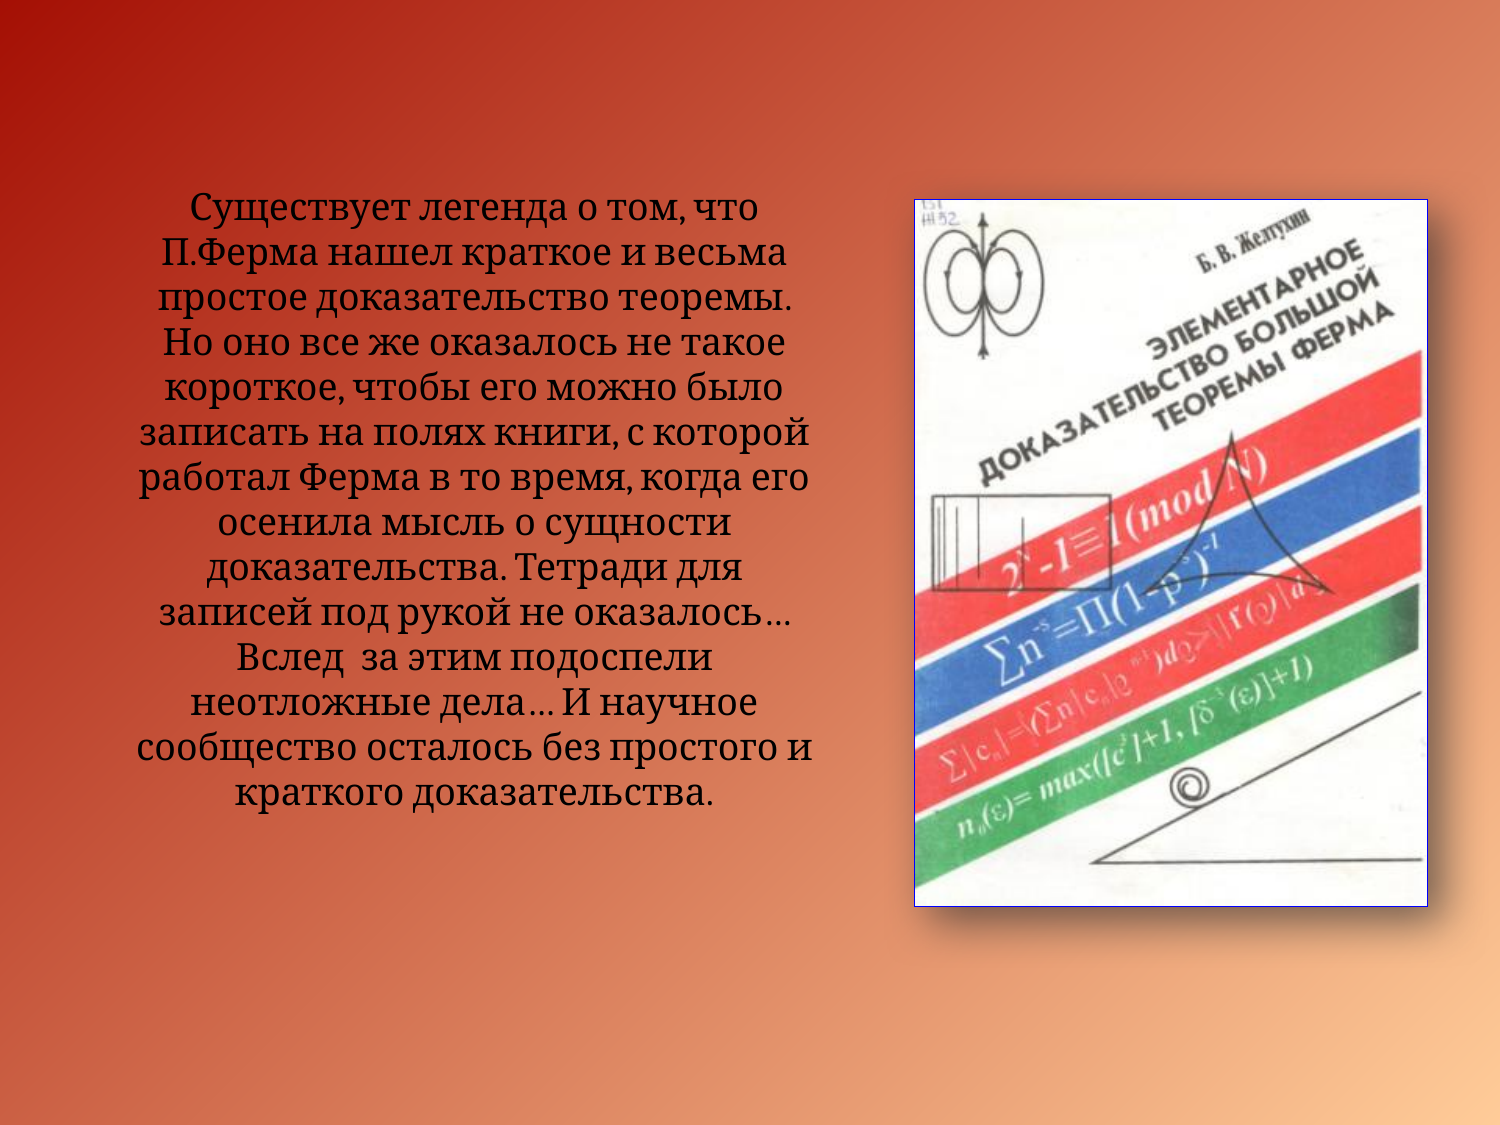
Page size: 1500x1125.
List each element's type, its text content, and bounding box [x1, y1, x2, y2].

text_box Существует легенда о том, что П.Ферма нашел краткое и весьма простое доказательство теоремы. Но оно все же оказалось не такое короткое, чтобы его можно было записать на полях книги, с которой работал Ферма в то время, когда его осенила мысль о сущности доказательства. Тетради для записей под рукой не оказалось… Вслед за этим подоспели неотложные дела… И научное сообщество осталось без простого и краткого доказательства. [117, 175, 832, 821]
picture [913, 198, 1428, 908]
